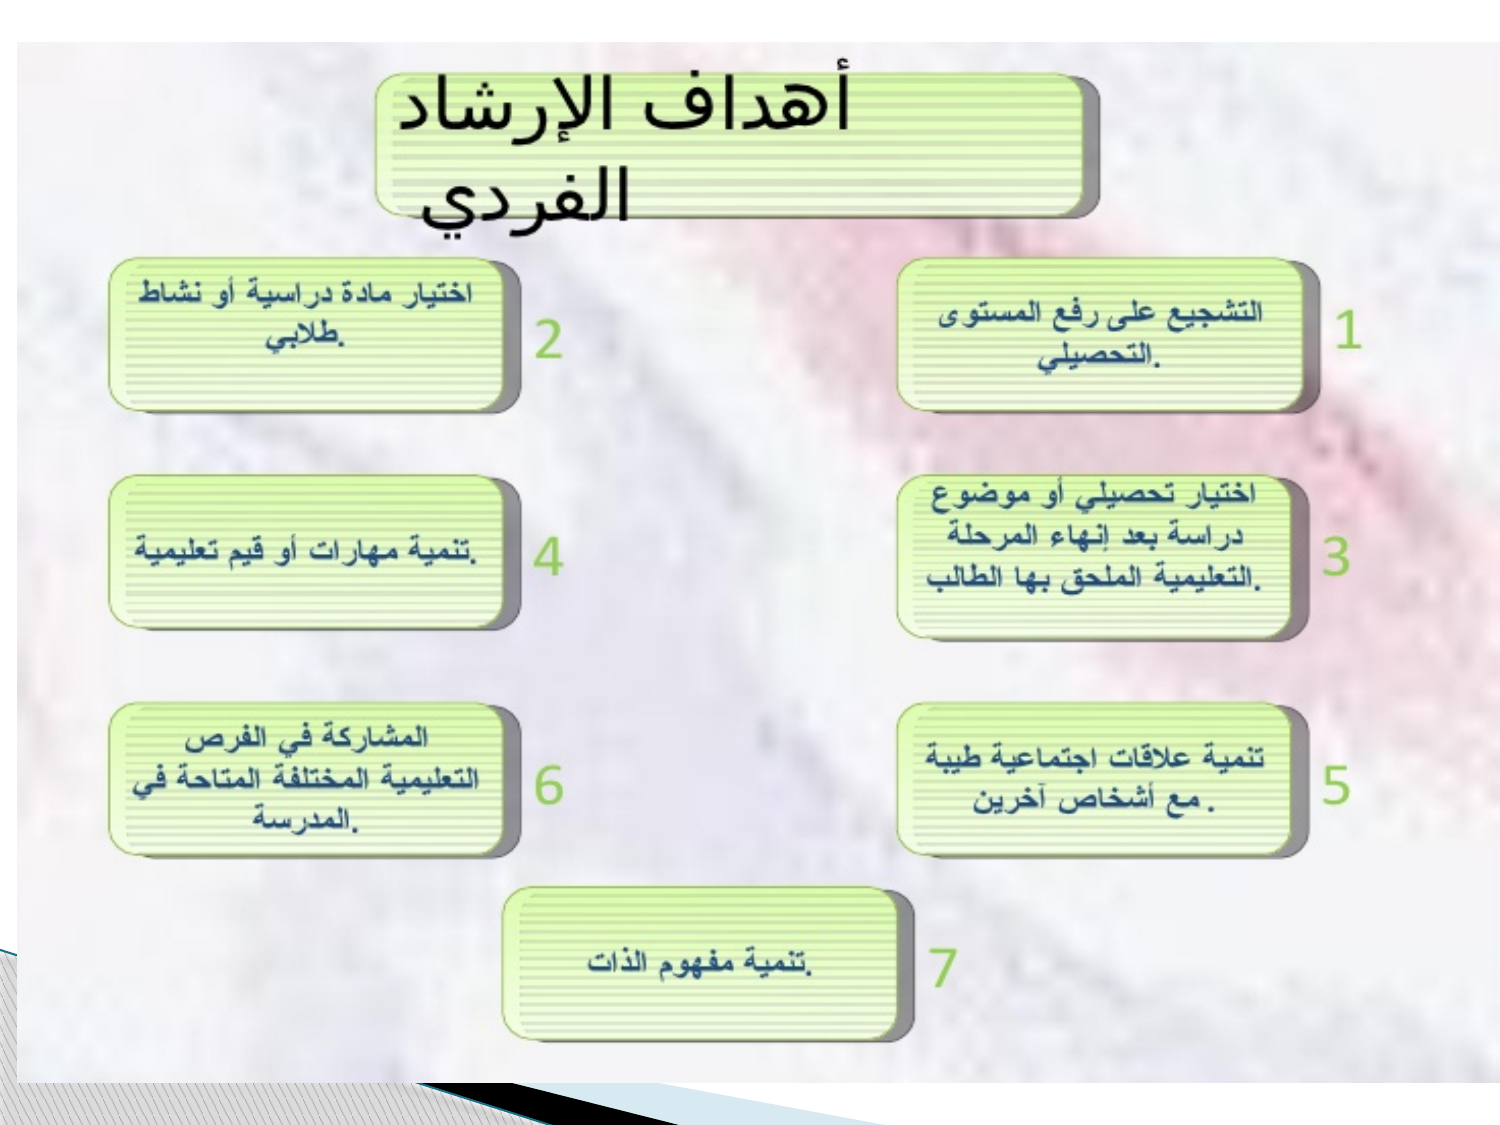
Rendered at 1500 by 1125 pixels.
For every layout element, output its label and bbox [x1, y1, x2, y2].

list [17, 42, 1500, 1083]
